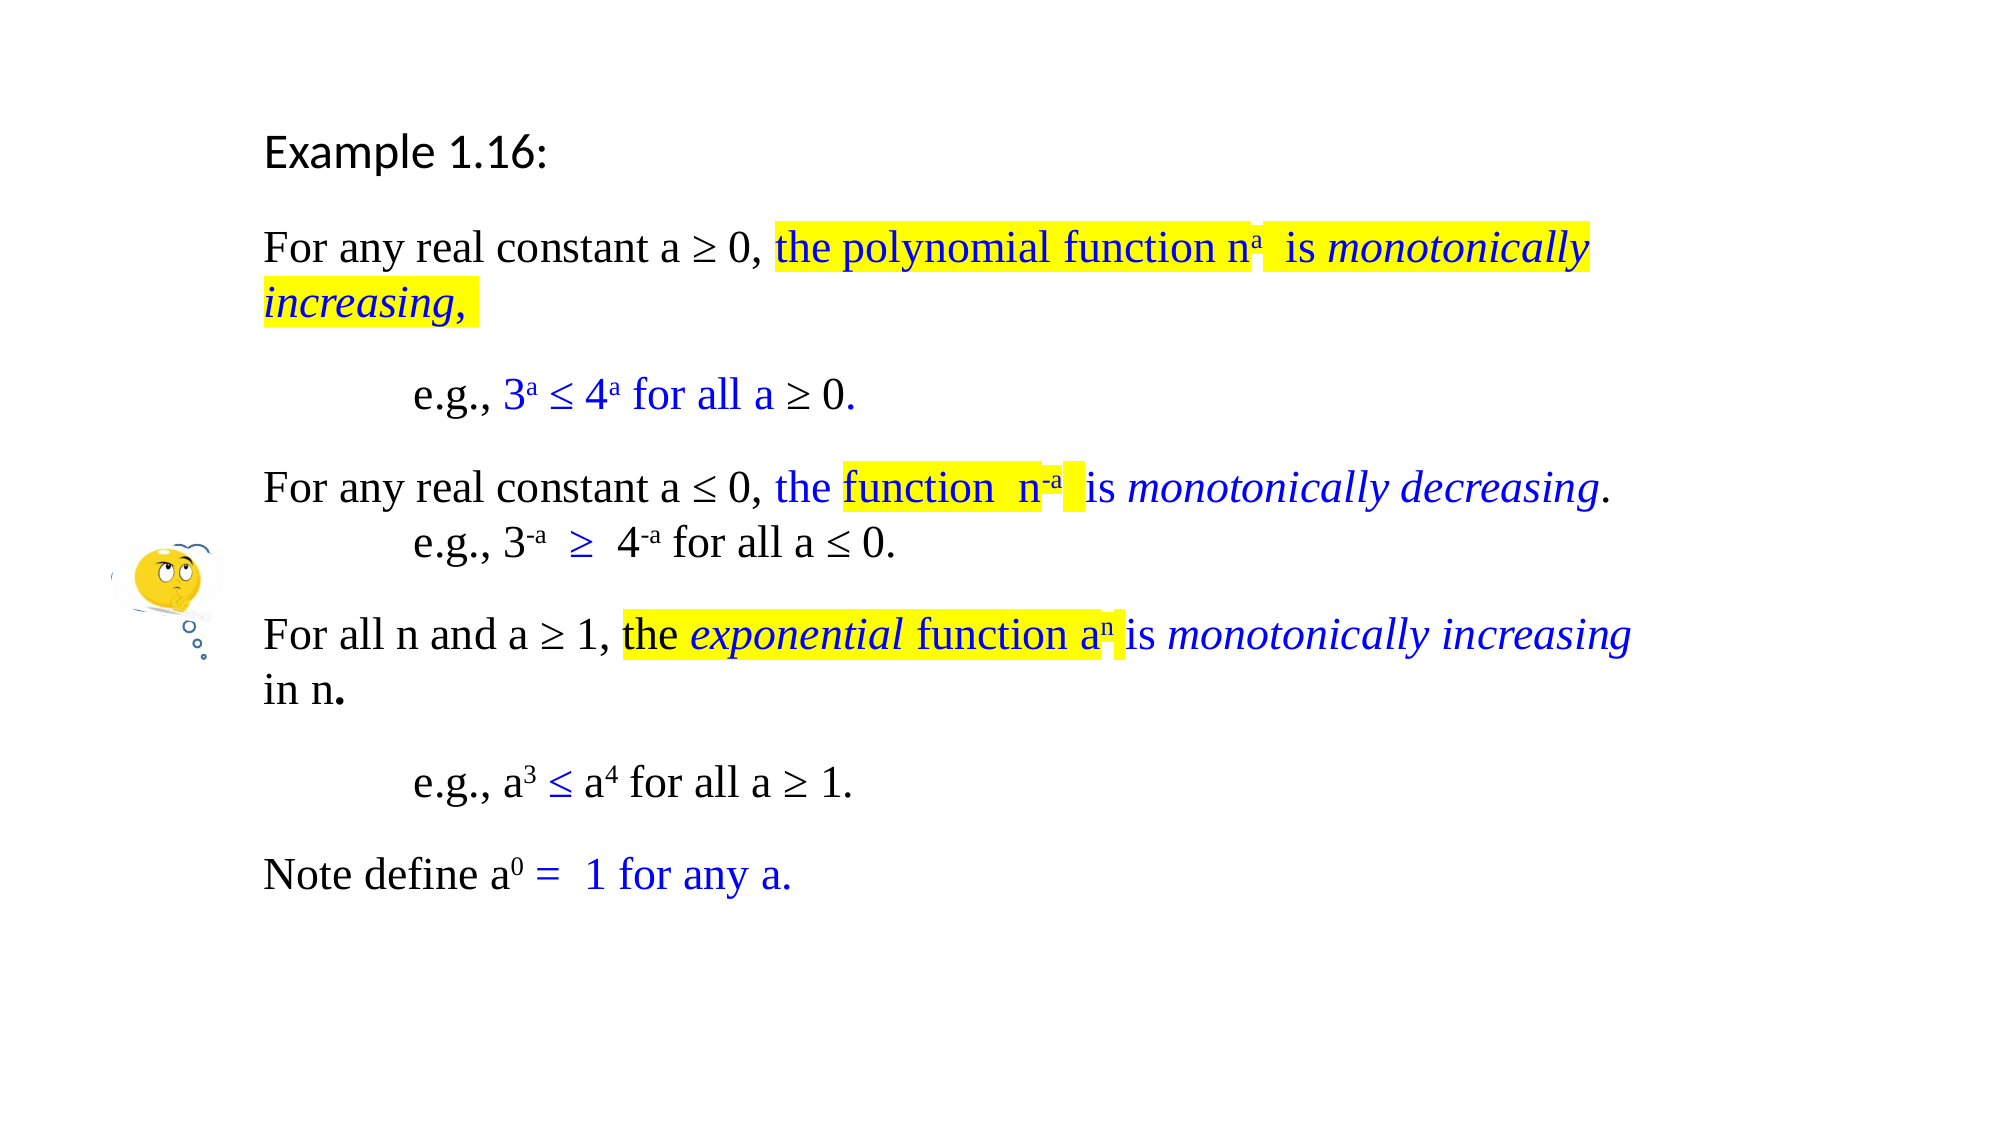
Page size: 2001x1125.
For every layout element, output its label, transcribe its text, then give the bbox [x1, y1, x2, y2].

picture [107, 535, 227, 625]
text_box [192, 638, 203, 649]
text_box Example 1.16: For any real constant a ≥ 0, the polynomial function na is monotonically increasing, e.g., 3a ≤ 4a for all a ≥ 0. For any real constant a ≤ 0, the function n-a is monotonically decreasing. e.g., 3-a ≥ 4-a for all a ≤ 0. For all n and a ≥ 1, the exponential function an is monotonically increasing in n. e.g., a3 ≤ a4 for all a ≥ 1. Note define a0 = 1 for any a. [249, 111, 1701, 906]
text_box [200, 653, 207, 660]
text_box [182, 621, 197, 634]
